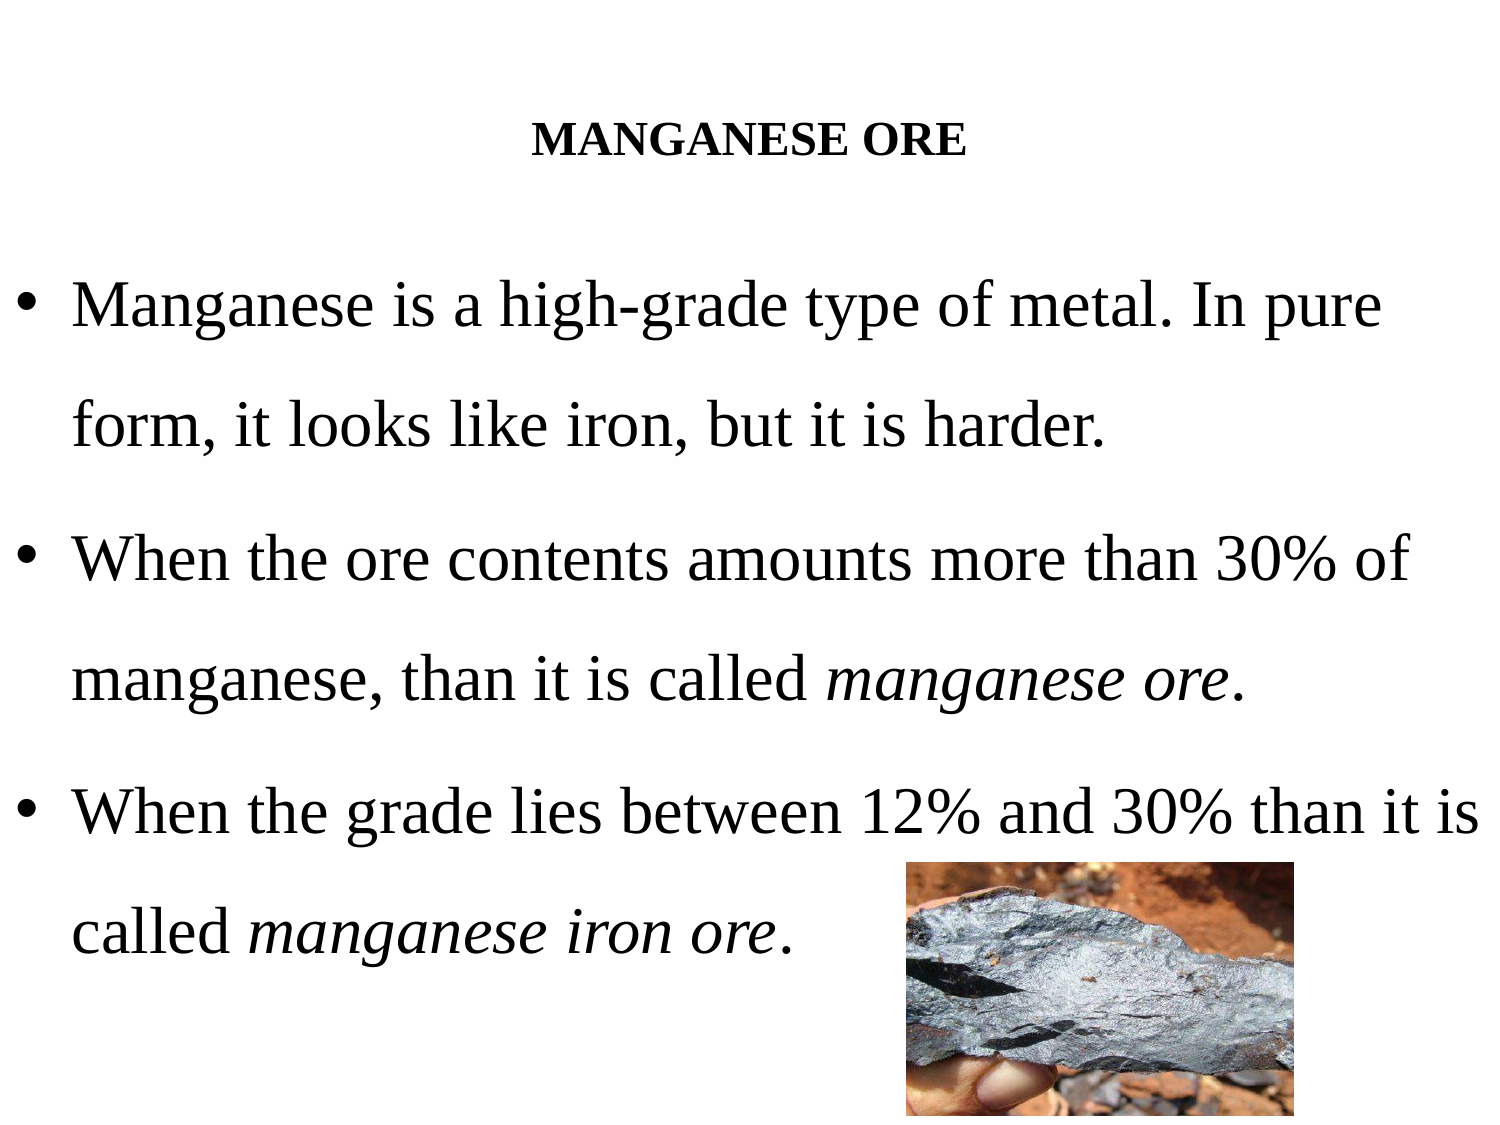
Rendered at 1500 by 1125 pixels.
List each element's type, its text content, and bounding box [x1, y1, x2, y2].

list Manganese is a high-grade type of metal. In pure form, it looks like iron, but it is harder. When the ore contents amounts more than 30% of manganese, than it is called manganese ore. When the grade lies between 12% and 30% than it is called manganese iron ore. [0, 212, 1500, 1125]
title MANGANESE ORE [75, 45, 1425, 212]
picture [905, 862, 1294, 1116]
